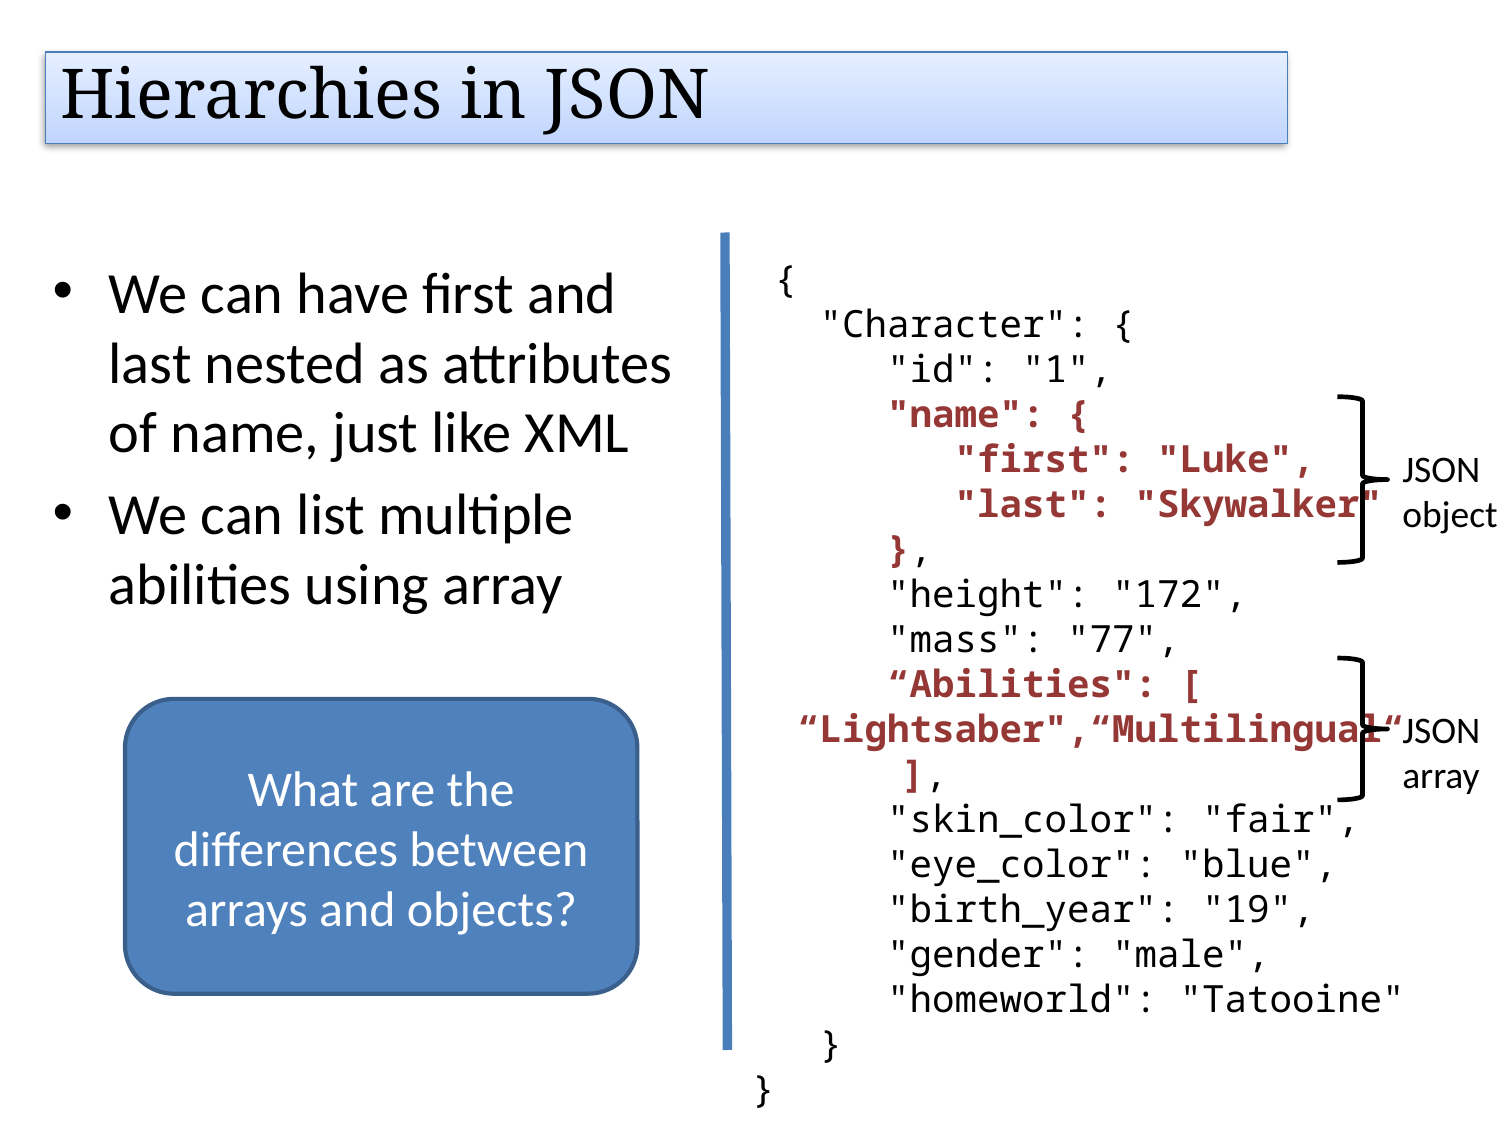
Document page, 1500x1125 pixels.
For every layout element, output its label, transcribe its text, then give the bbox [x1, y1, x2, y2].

list We can have first and last nested as attributes of name, just like XML We can list multiple abilities using array [37, 247, 719, 673]
text_box JSON array [1387, 698, 1500, 804]
text_box Hierarchies in JSON [45, 51, 1288, 144]
text_box [1337, 395, 1387, 564]
text_box [1337, 657, 1387, 801]
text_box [724, 232, 728, 1051]
text_box What are the differences between arrays and objects? [122, 696, 640, 996]
text_box { "Character": { "id": "1", "name": { "first": "Luke", "last": "Skywalker" }, "height": "172", "mass": "77", “Abilities": [ “Lightsaber",“Multilingual“ ], "skin_color": "fair", "eye_color": "blue", "birth_year": "19", "gender": "male", "homeworld": "Tatooine" } } [737, 247, 1475, 1118]
text_box JSON object [1387, 437, 1500, 543]
